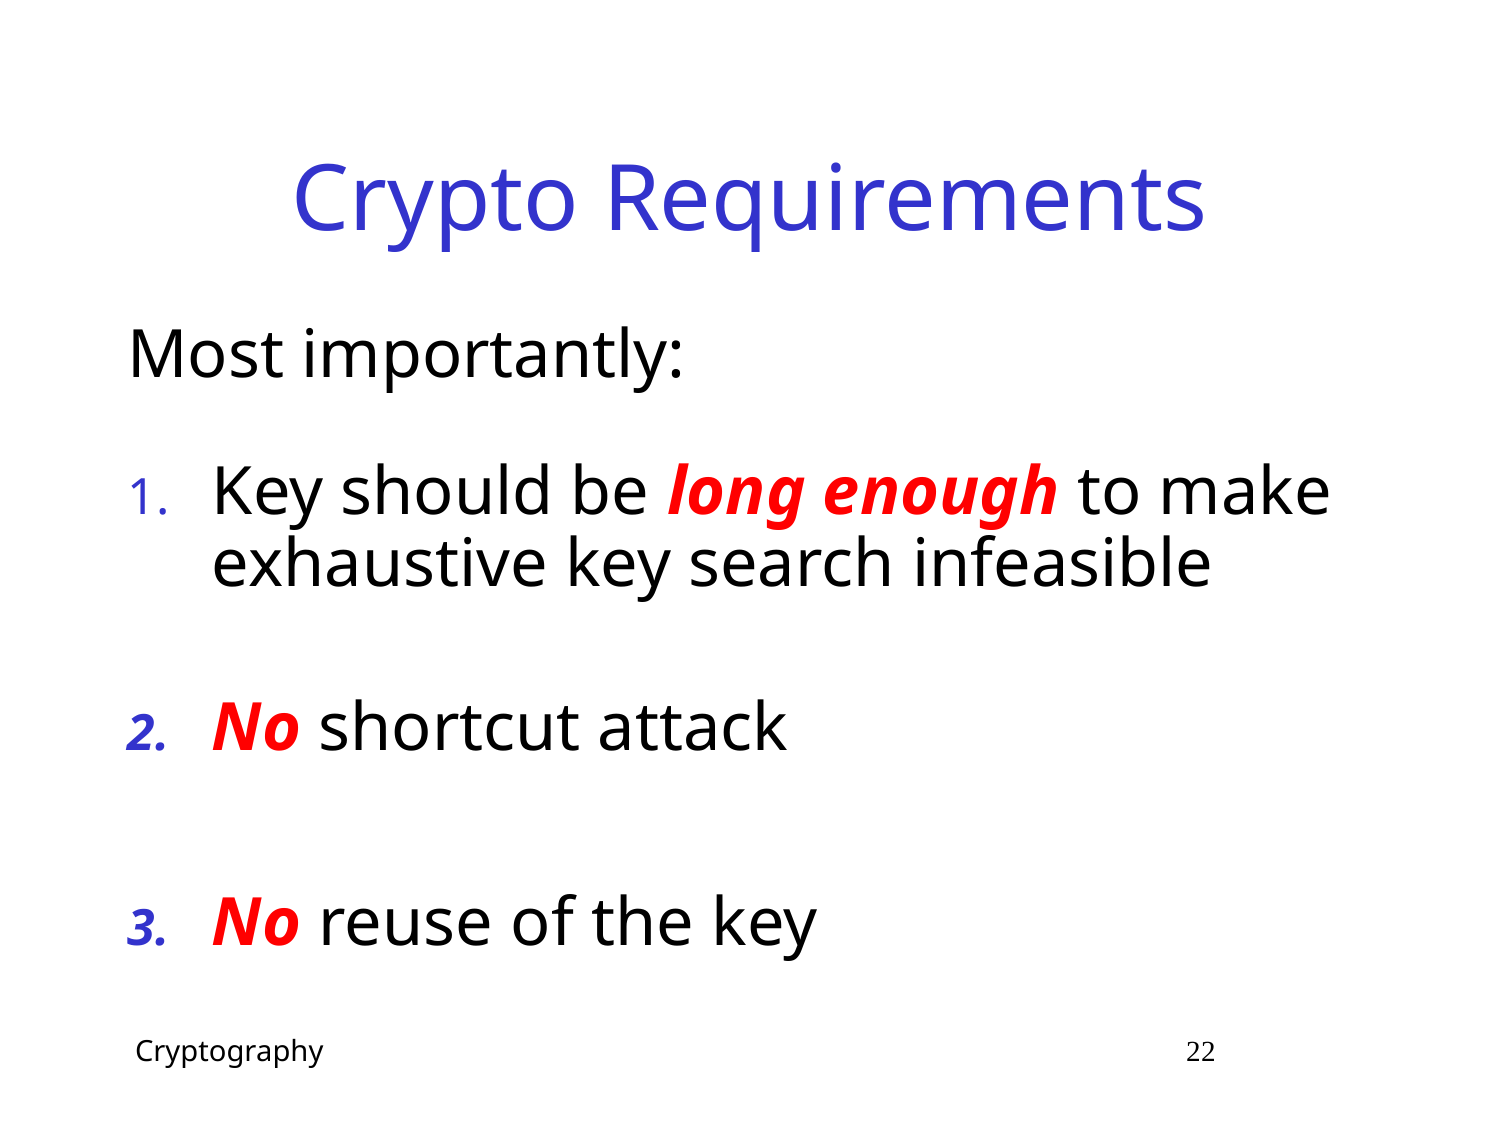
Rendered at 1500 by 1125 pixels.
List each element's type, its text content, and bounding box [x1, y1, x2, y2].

footer Cryptography 22 [112, 1024, 1401, 1101]
list Most importantly: Key should be long enough to make exhaustive key search infeasible No shortcut attack No reuse of the key [112, 312, 1388, 876]
title Crypto Requirements [112, 99, 1388, 288]
